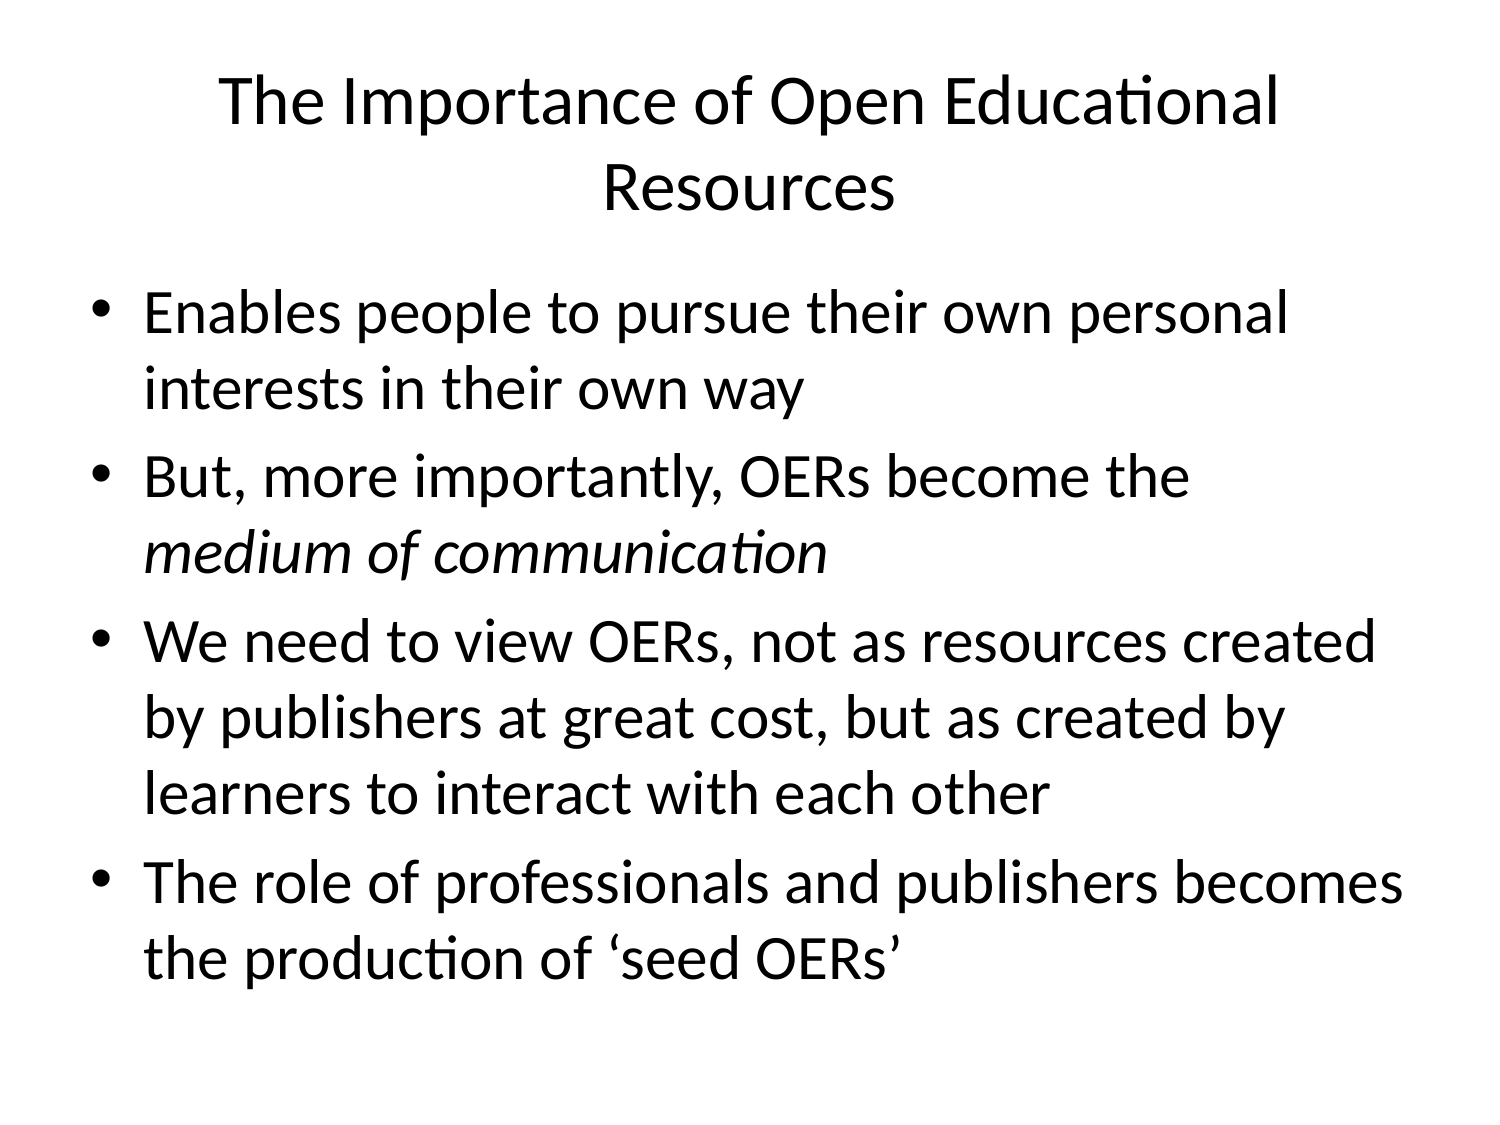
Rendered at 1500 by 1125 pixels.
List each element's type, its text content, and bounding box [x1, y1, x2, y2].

list Enables people to pursue their own personal interests in their own way But, more importantly, OERs become the medium of communication We need to view OERs, not as resources created by publishers at great cost, but as created by learners to interact with each other The role of professionals and publishers becomes the production of ‘seed OERs’ [75, 262, 1425, 1005]
title The Importance of Open Educational Resources [75, 45, 1425, 233]
